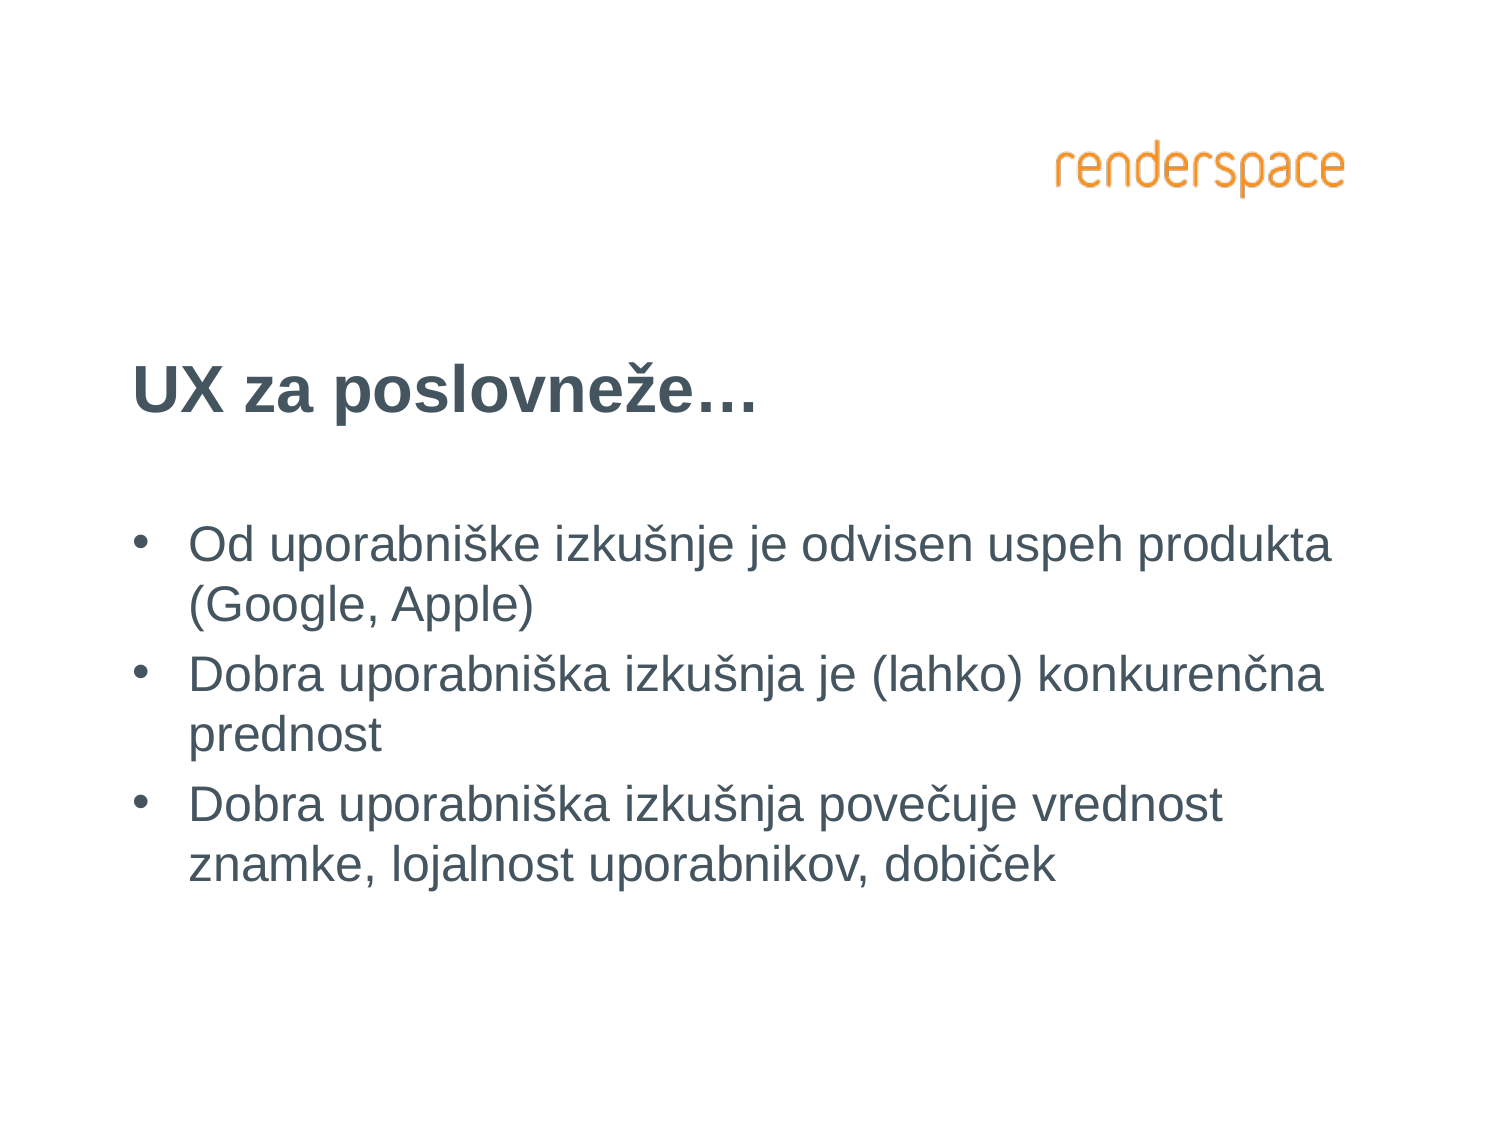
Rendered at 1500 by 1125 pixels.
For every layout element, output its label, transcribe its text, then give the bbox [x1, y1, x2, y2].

list Od uporabniške izkušnje je odvisen uspeh produkta (Google, Apple) Dobra uporabniška izkušnja je (lahko) konkurenčna prednost Dobra uporabniška izkušnja povečuje vrednost znamke, lojalnost uporabnikov, dobiček [117, 433, 1360, 1005]
title UX za poslovneže… [117, 246, 1360, 433]
picture [1054, 138, 1346, 201]
